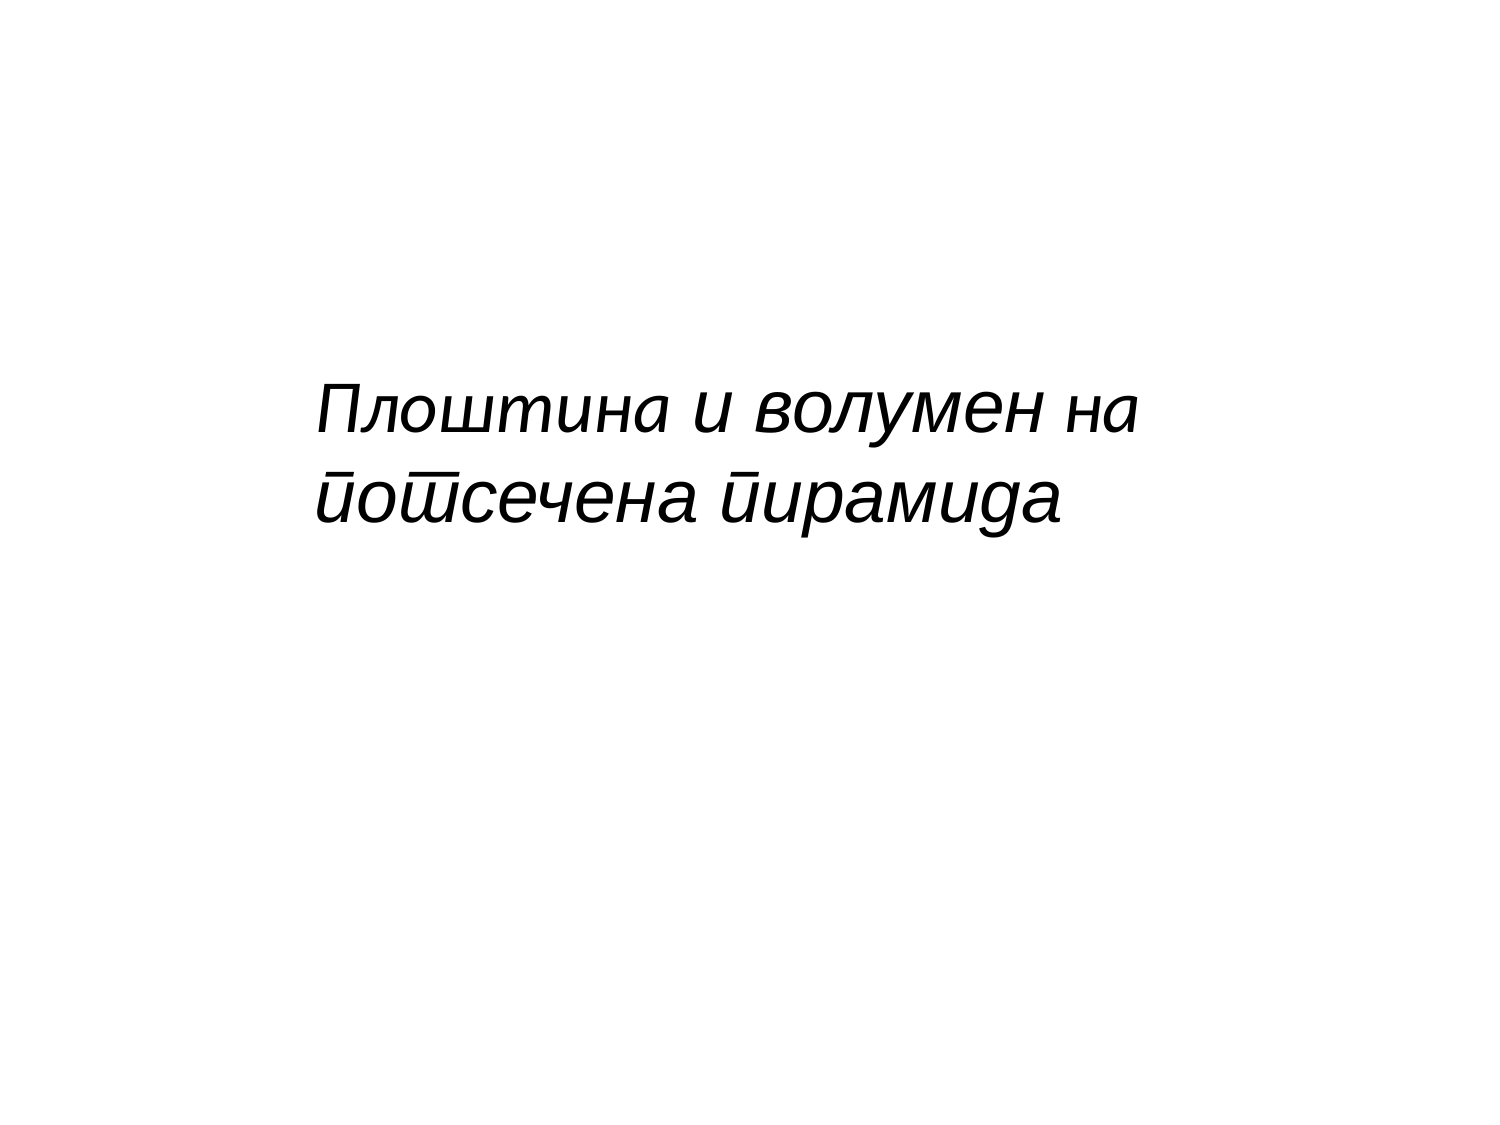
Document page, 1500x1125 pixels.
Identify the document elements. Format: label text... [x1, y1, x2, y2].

text_box Плоштина и волумен на потсечена пирамида [299, 349, 1263, 635]
